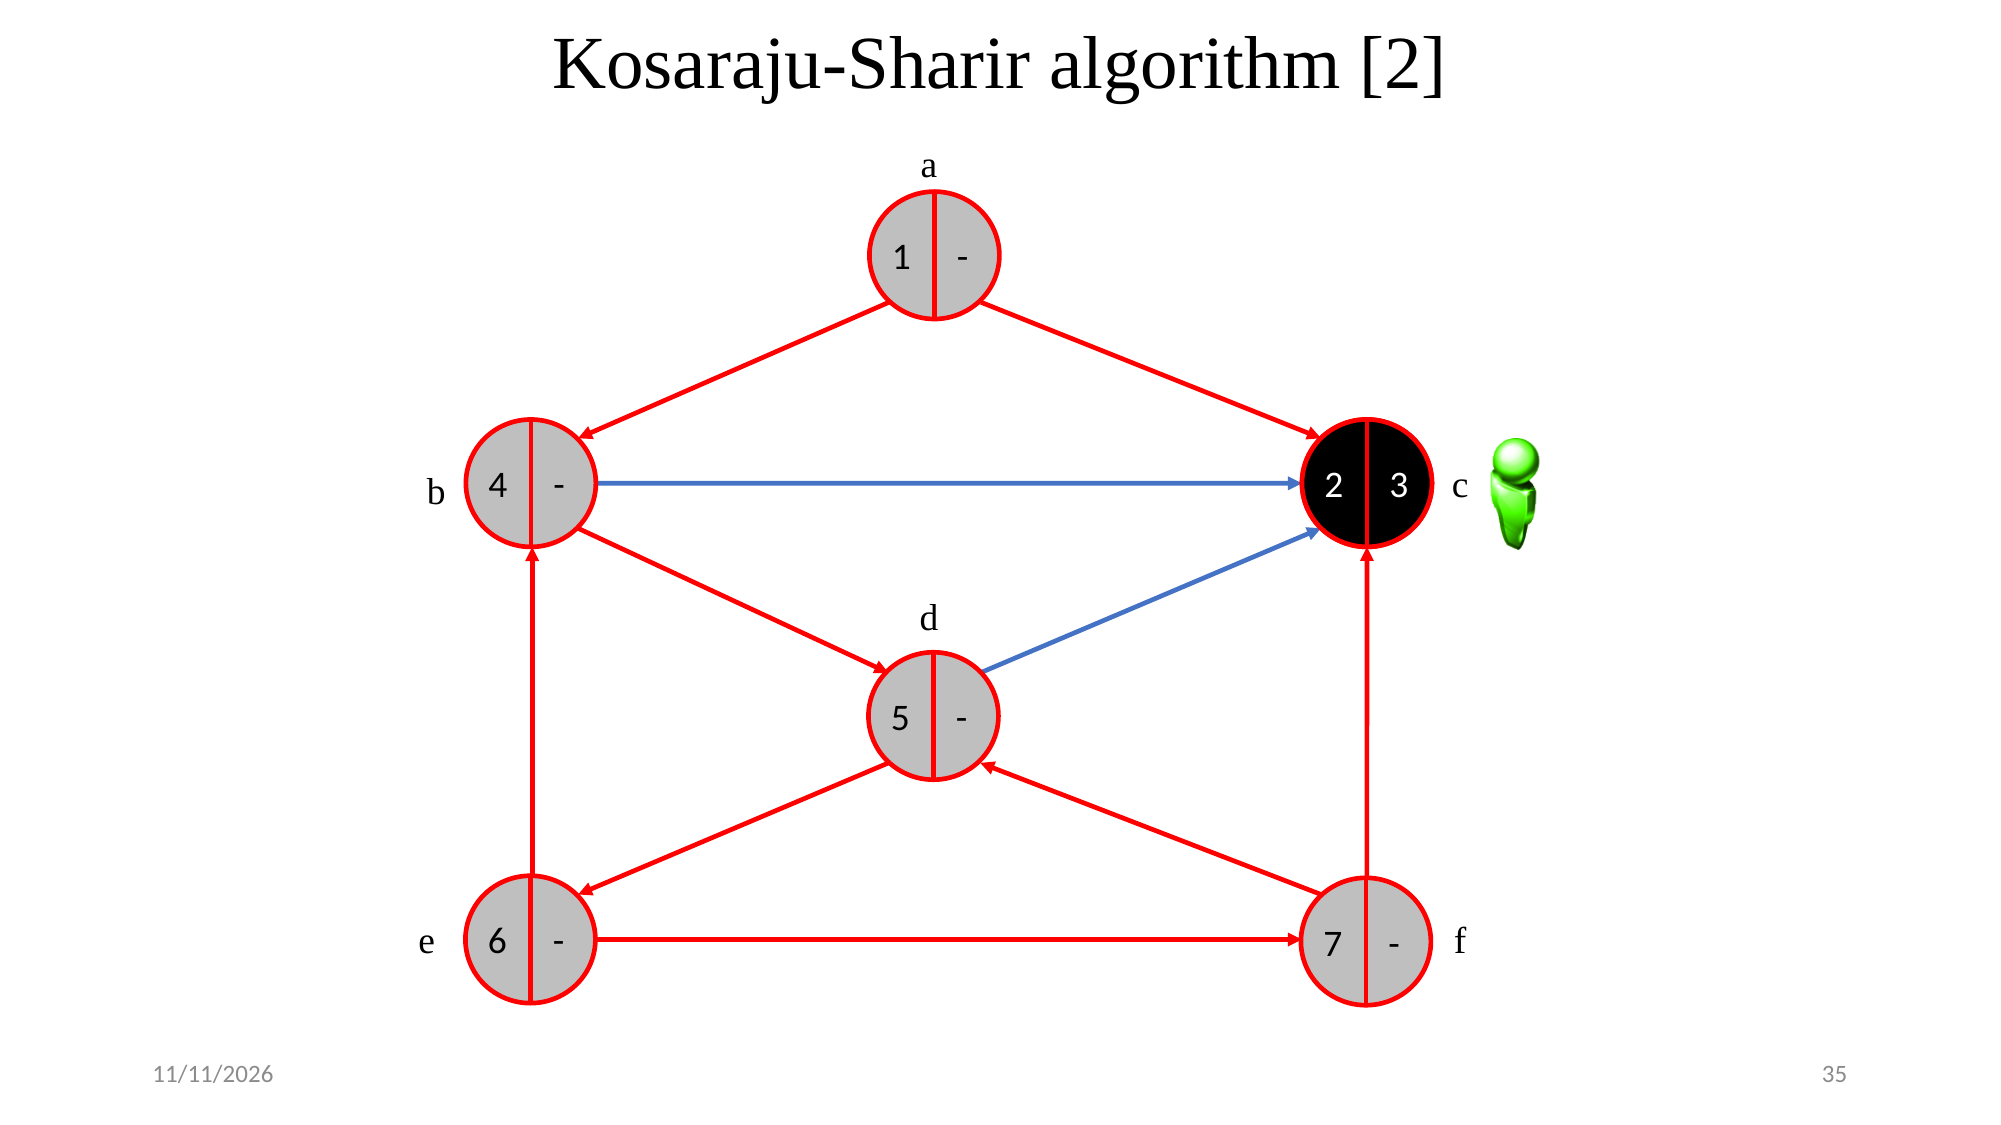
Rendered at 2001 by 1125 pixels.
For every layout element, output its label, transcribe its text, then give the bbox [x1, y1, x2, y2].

text_box Kosaraju-Sharir algorithm [2] [537, 6, 1463, 112]
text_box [578, 302, 889, 439]
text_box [1300, 877, 1431, 1006]
text_box e [403, 909, 451, 969]
text_box d [904, 585, 954, 645]
text_box c [1437, 452, 1481, 513]
picture [1481, 438, 1546, 550]
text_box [465, 419, 596, 547]
text_box a [905, 132, 953, 191]
slide_number 35 [1412, 1042, 1863, 1103]
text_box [980, 762, 1321, 895]
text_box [578, 762, 889, 895]
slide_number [137, 1042, 588, 1103]
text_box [980, 528, 1321, 673]
text_box b [412, 459, 461, 520]
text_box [578, 528, 889, 673]
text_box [868, 652, 999, 780]
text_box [869, 191, 1000, 319]
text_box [1301, 419, 1432, 547]
text_box f [1439, 909, 1482, 969]
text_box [465, 875, 596, 1004]
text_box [980, 302, 1322, 439]
